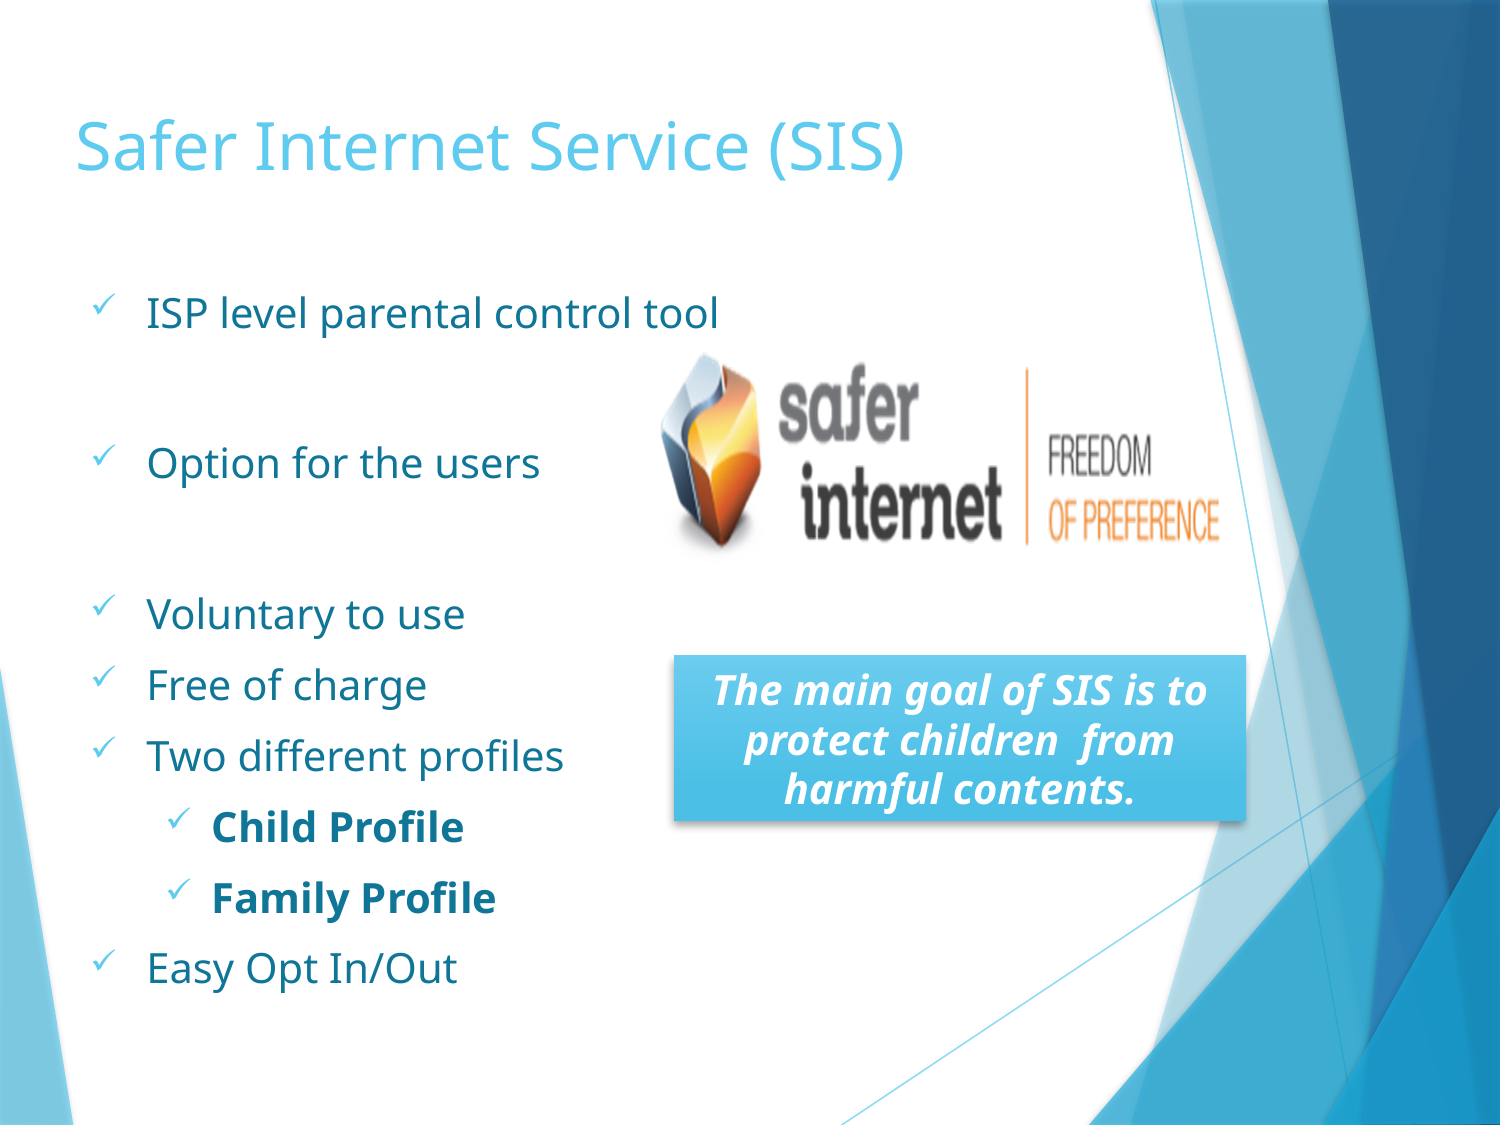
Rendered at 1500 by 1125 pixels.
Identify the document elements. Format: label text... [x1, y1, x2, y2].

picture [654, 339, 1225, 578]
title Safer Internet Service (SIS) [60, 95, 928, 209]
list ISP level parental control tool Option for the users Voluntary to use Free of charge Two different profiles Child Profile Family Profile Easy Opt In/Out [75, 208, 1353, 1062]
text_box The main goal of SIS is to protect children from harmful contents. [674, 655, 1247, 821]
